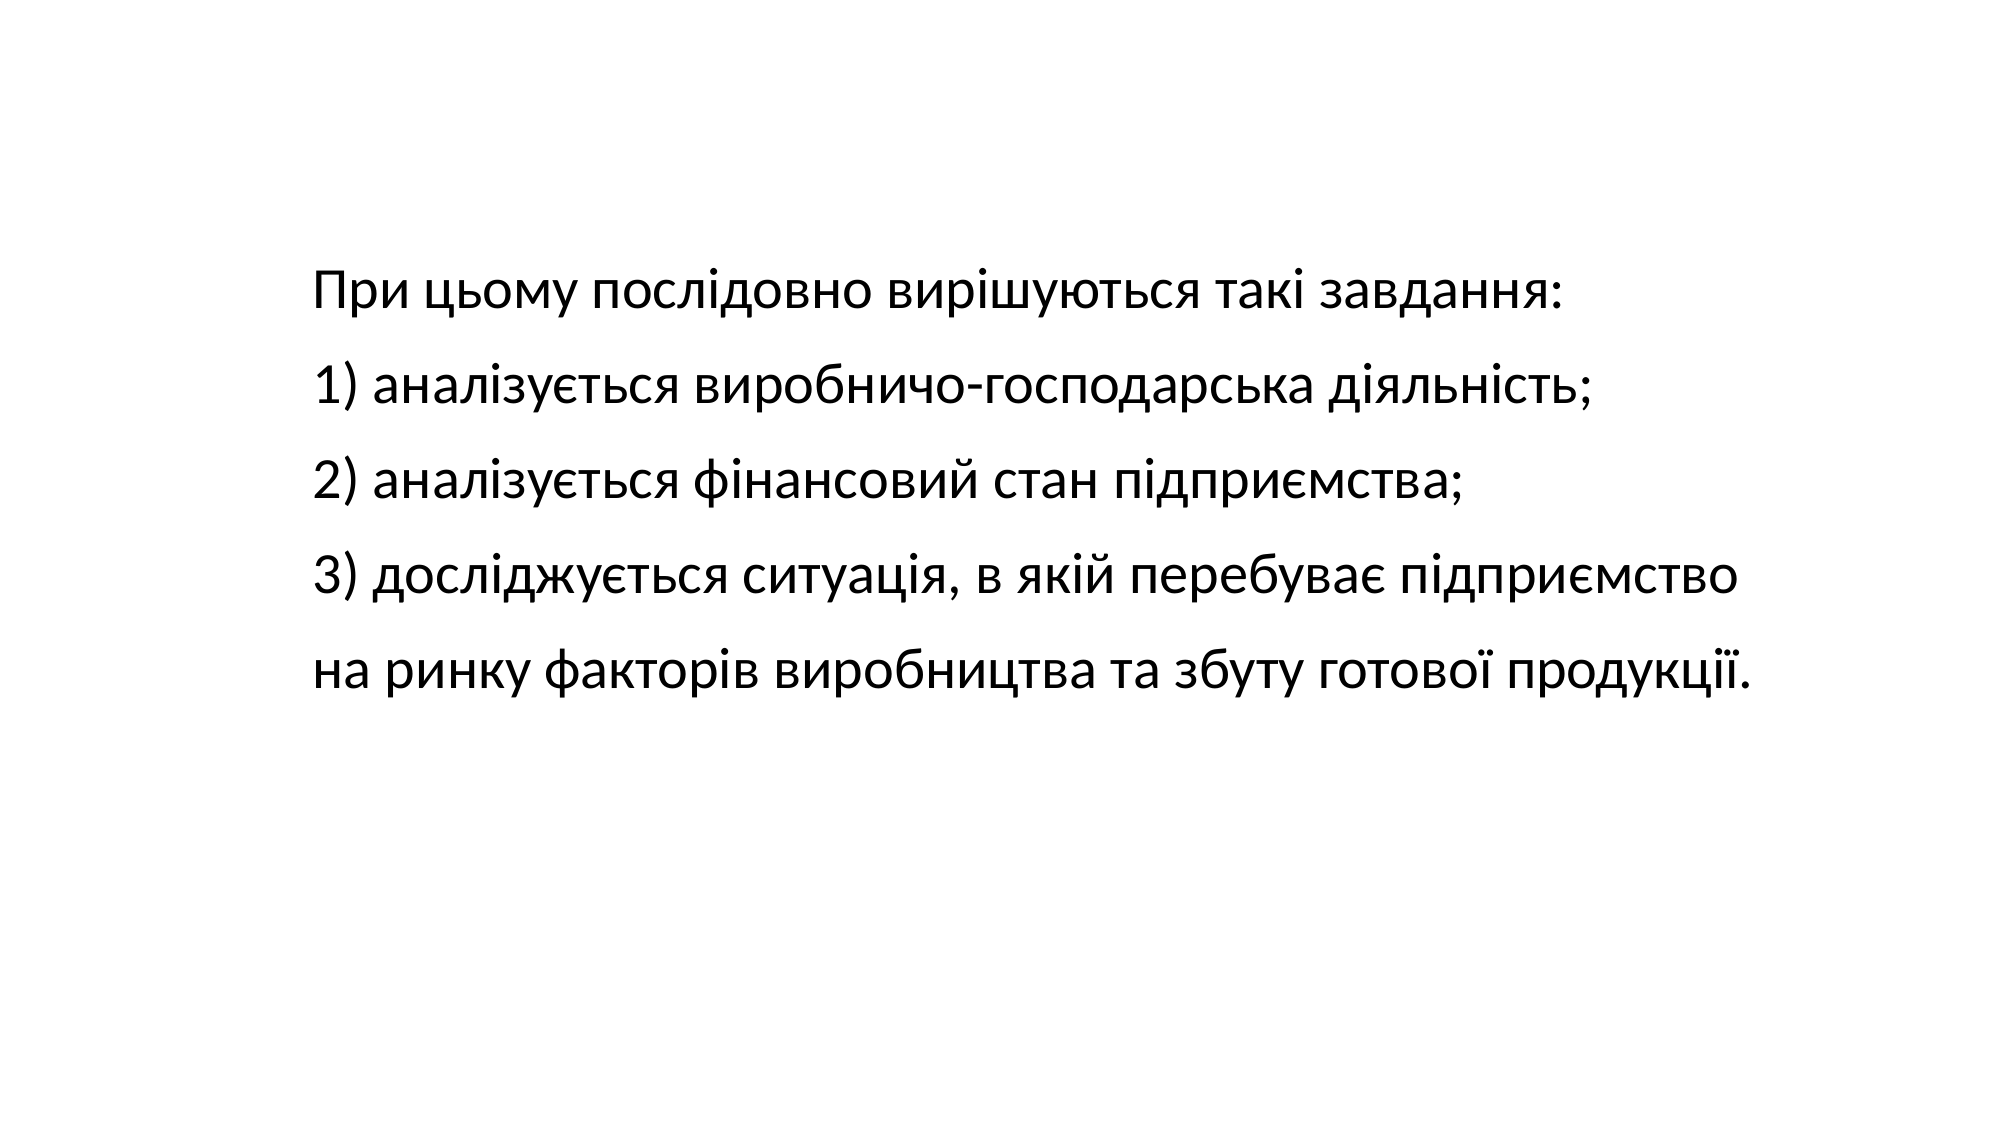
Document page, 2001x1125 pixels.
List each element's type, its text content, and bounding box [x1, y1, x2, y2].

text_box При цьому послідовно вирішуються такі завдання: 1) аналізується виробничо-господарська діяльність; 2) аналізується фінансовий стан підприємства; 3) досліджується ситуація, в якій перебуває підприємство на ринку факторів виробництва та збуту готової продукції. [297, 242, 1820, 708]
